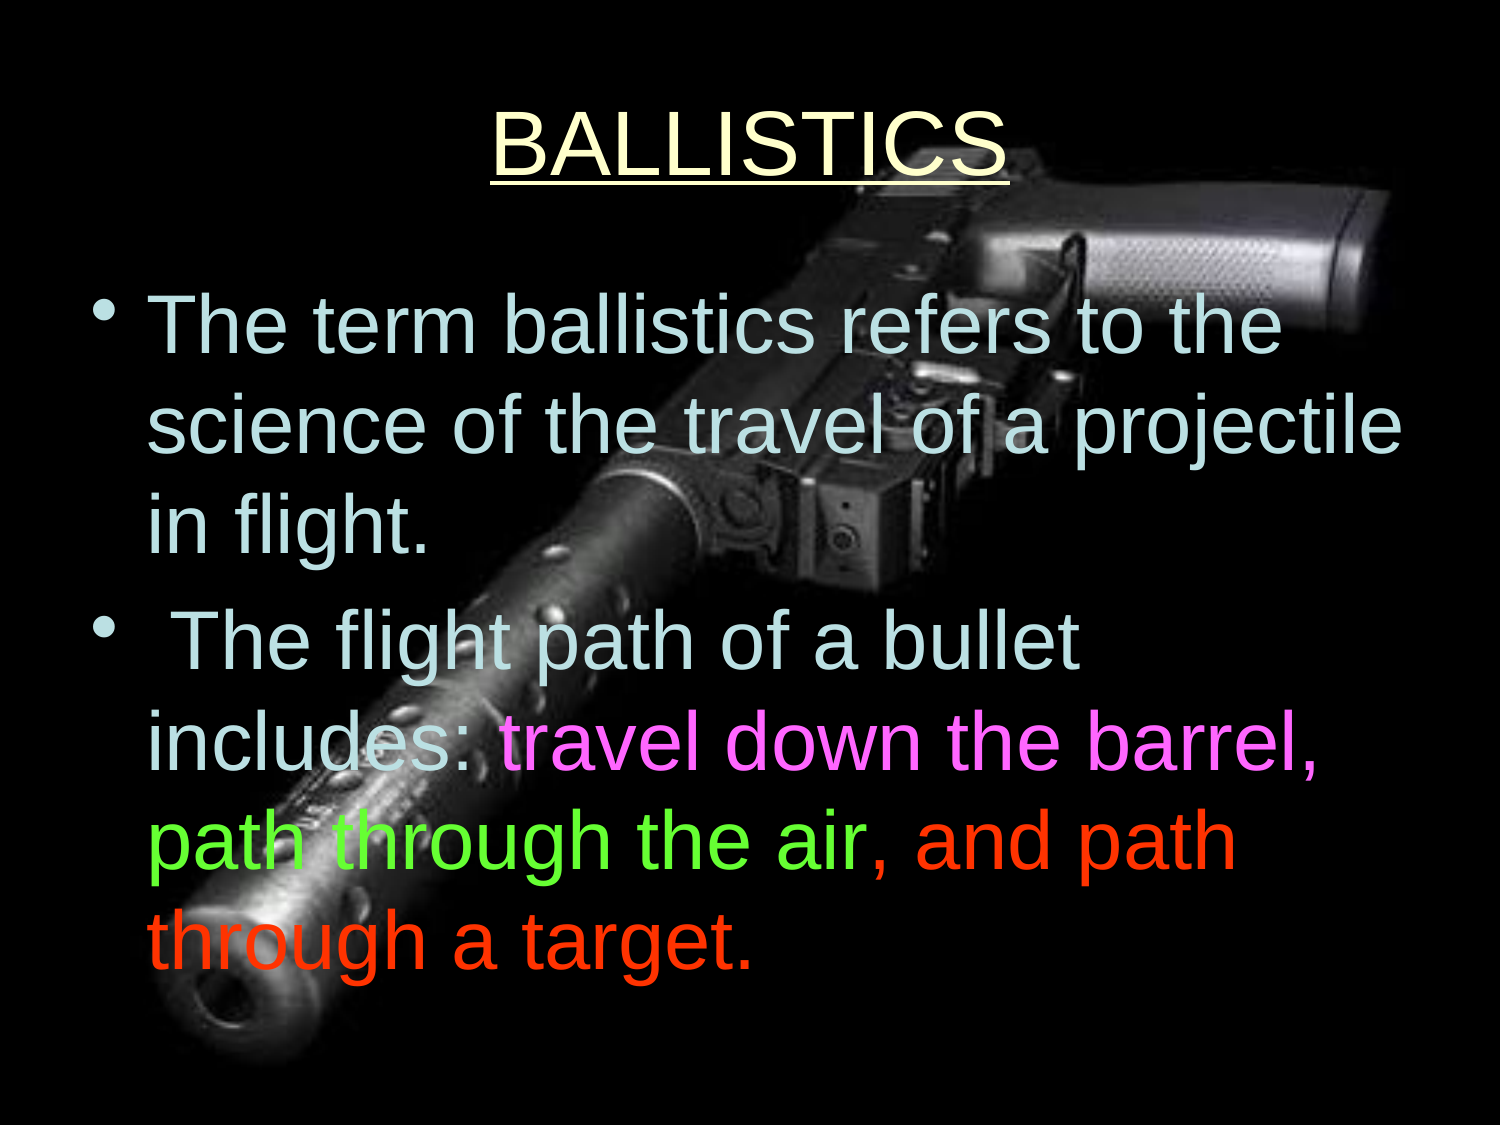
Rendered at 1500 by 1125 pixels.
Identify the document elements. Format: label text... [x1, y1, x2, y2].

title BALLISTICS [74, 44, 1426, 233]
list The term ballistics refers to the science of the travel of a projectile in flight. The flight path of a bullet includes: travel down the barrel, path through the air, and path through a target. [74, 262, 1426, 1125]
picture [0, 0, 1500, 1125]
